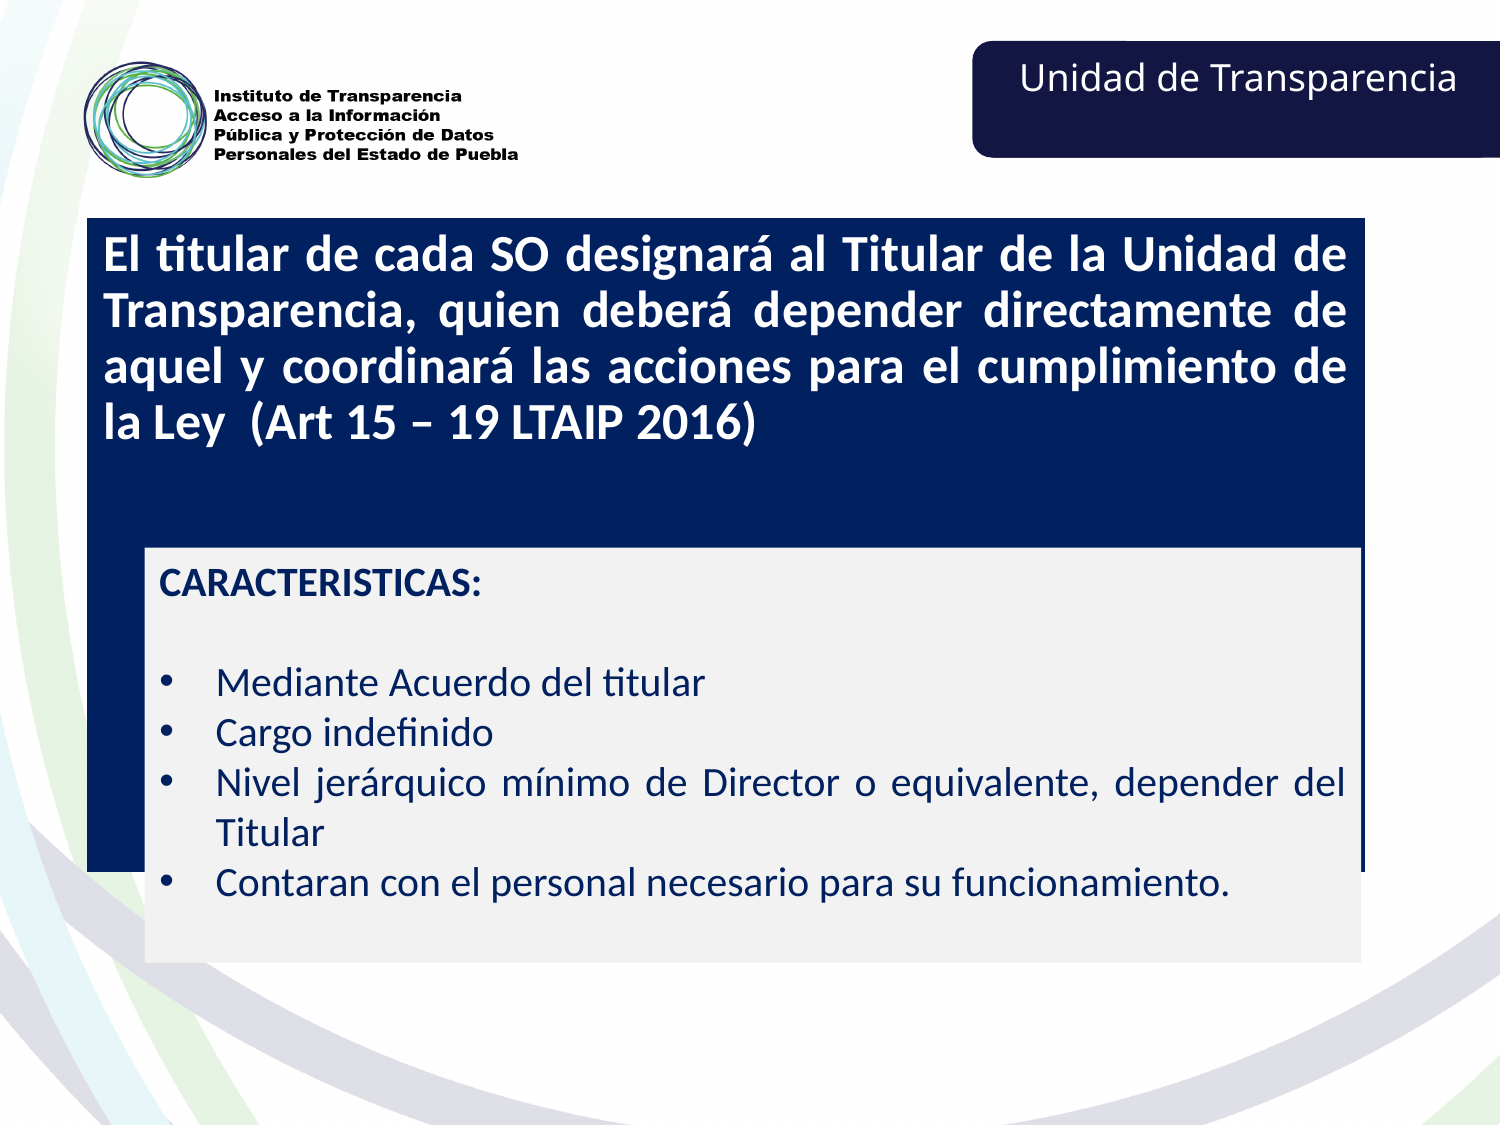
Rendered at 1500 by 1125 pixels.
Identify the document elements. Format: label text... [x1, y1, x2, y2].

list El titular de cada SO designará al Titular de la Unidad de Transparencia, quien deberá depender directamente de aquel y coordinará las acciones para el cumplimiento de la Ley (Art 15 – 19 LTAIP 2016) [87, 218, 1365, 872]
text_box CARACTERISTICAS: Mediante Acuerdo del titular Cargo indefinido Nivel jerárquico mínimo de Director o equivalente, depender del Titular Contaran con el personal necesario para su funcionamiento. [144, 547, 1362, 963]
picture [0, 0, 1500, 1125]
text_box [972, 41, 1500, 158]
